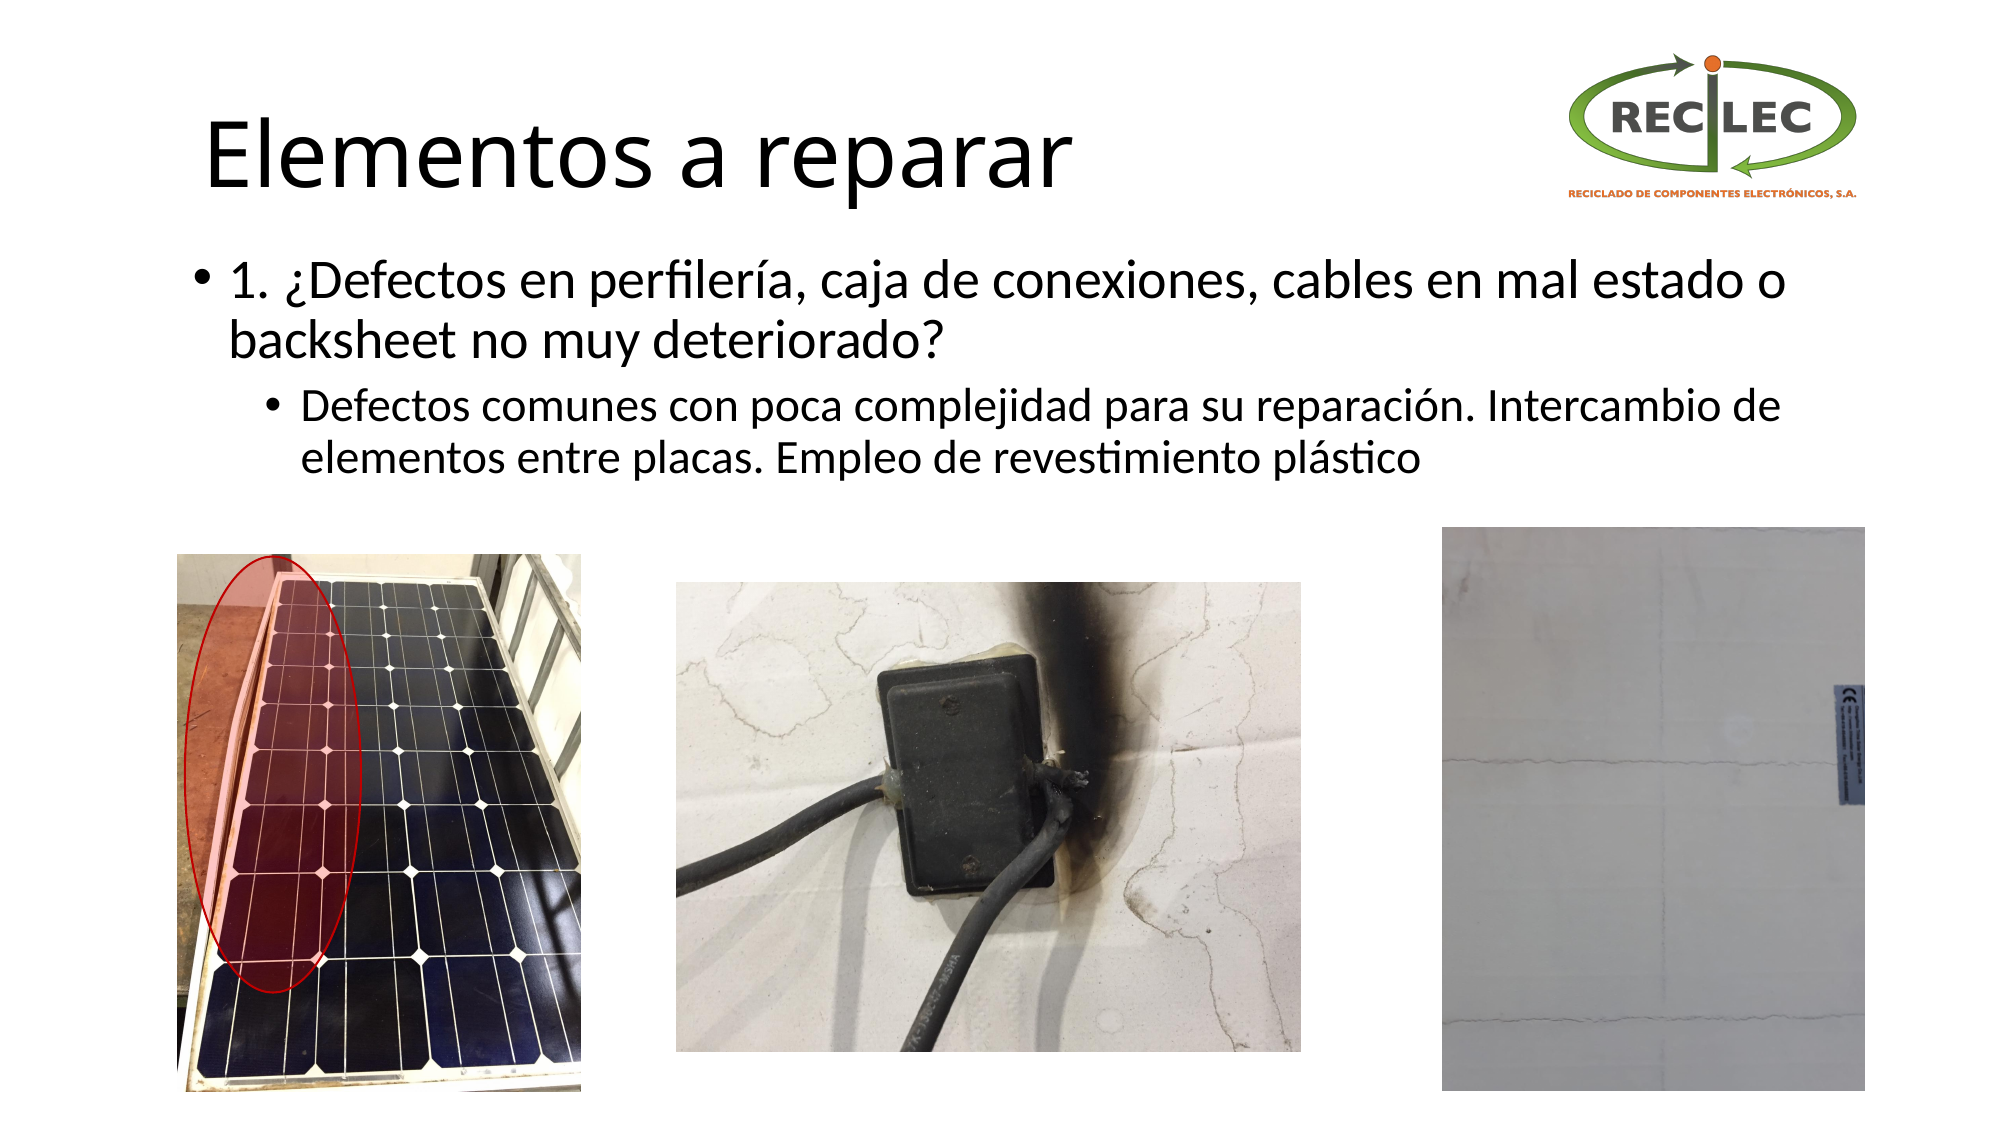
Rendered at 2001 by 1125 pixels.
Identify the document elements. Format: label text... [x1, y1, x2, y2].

title Elementos a reparar [187, 65, 1813, 251]
picture [676, 582, 1301, 1052]
picture [177, 554, 581, 1092]
picture [1442, 527, 1865, 1091]
picture [1512, 34, 1899, 222]
list 1. ¿Defectos en perfilería, caja de conexiones, cables en mal estado o backsheet no muy deteriorado? Defectos comunes con poca complejidad para su reparación. Intercambio de elementos entre placas. Empleo de revestimiento plástico [177, 242, 1803, 534]
